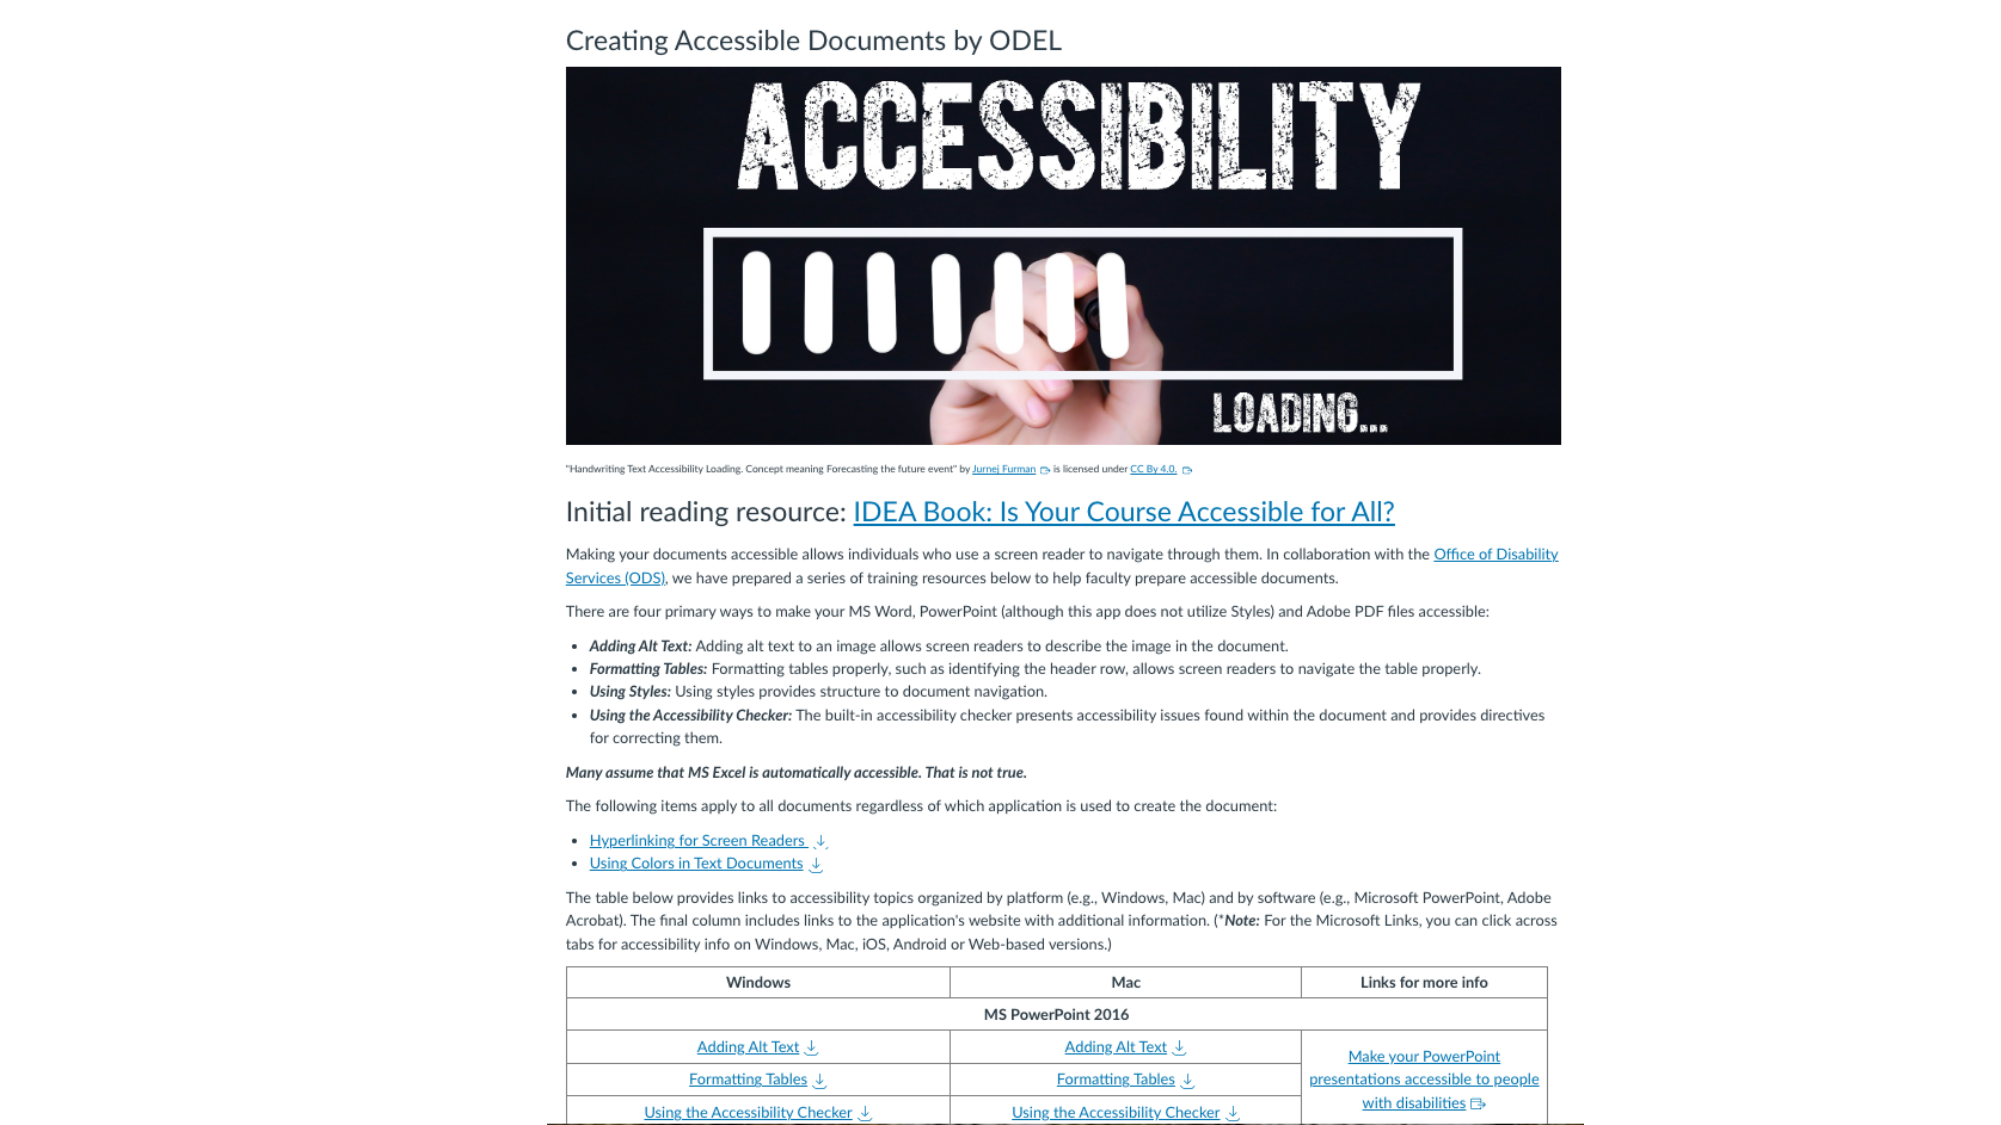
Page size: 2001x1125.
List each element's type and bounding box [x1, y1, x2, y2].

picture [547, 12, 1585, 1125]
